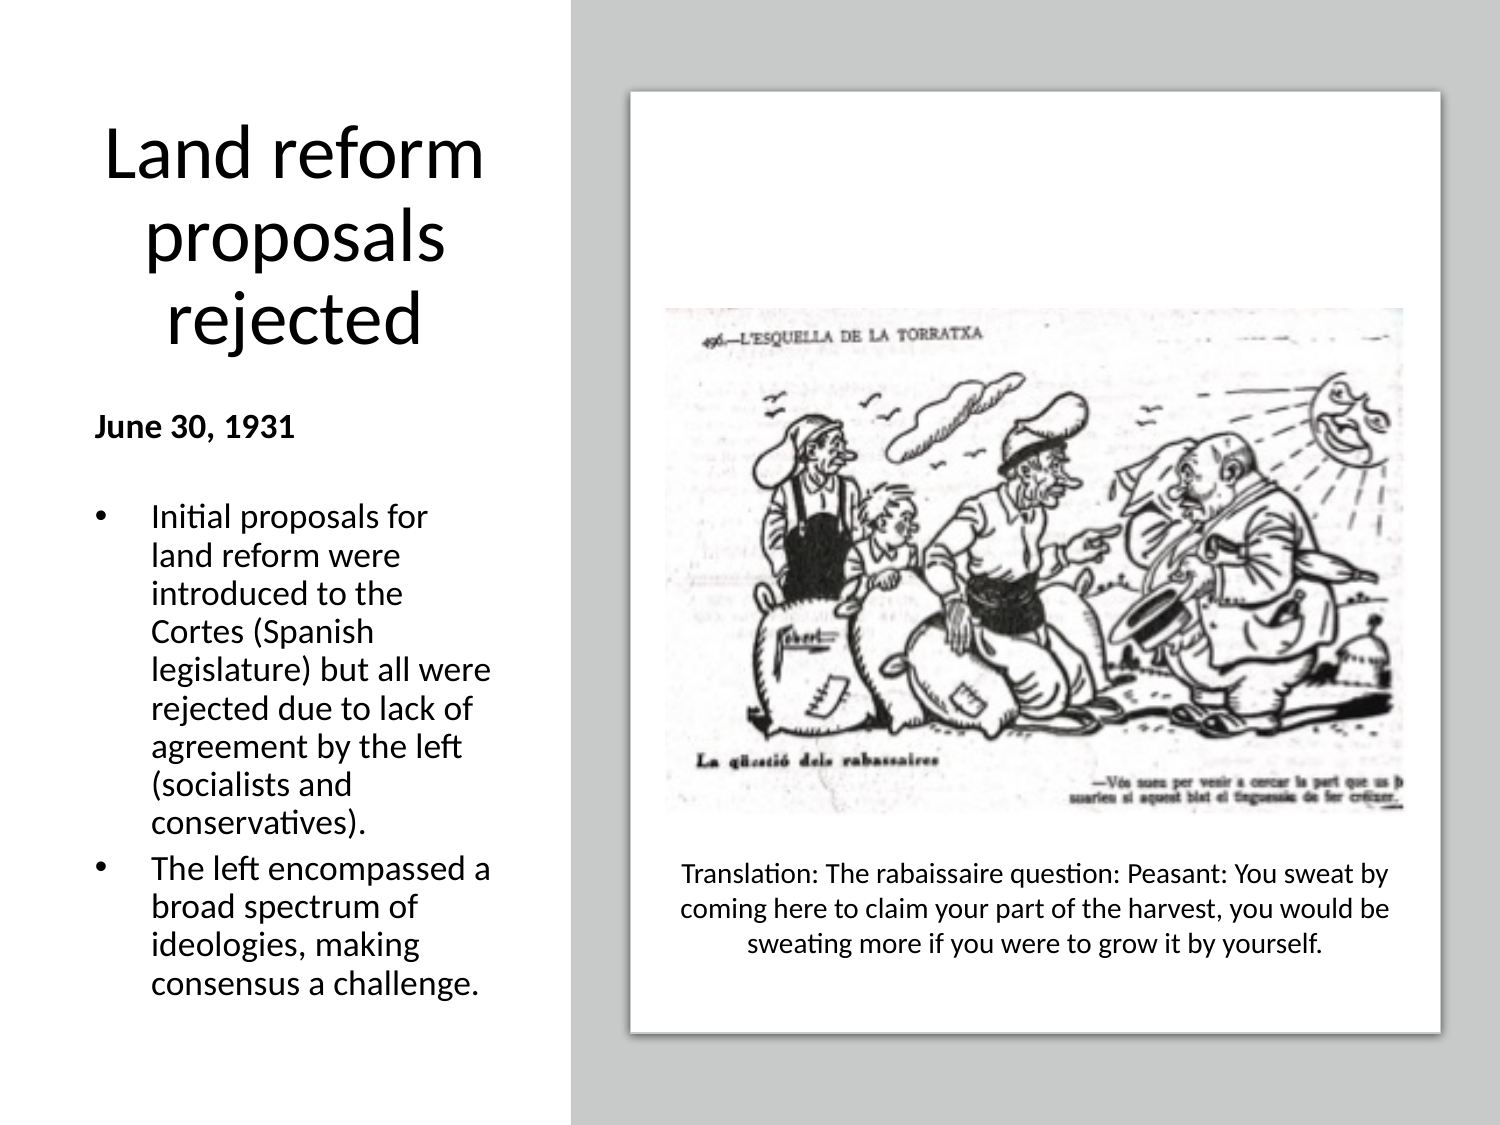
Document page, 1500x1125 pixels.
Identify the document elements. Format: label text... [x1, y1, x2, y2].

picture [664, 308, 1406, 817]
text_box [628, 89, 1443, 1035]
title Land reform proposals rejected [79, 103, 512, 370]
list June 30, 1931 Initial proposals for land reform were introduced to the Cortes (Spanish legislature) but all were rejected due to lack of agreement by the left (socialists and conservatives). The left encompassed a broad spectrum of ideologies, making consensus a challenge. [79, 399, 512, 1021]
text_box Translation: The rabaissaire question: Peasant: You sweat by coming here to claim your part of the harvest, you would be sweating more if you were to grow it by yourself. [665, 846, 1406, 967]
text_box [569, 0, 1500, 1125]
